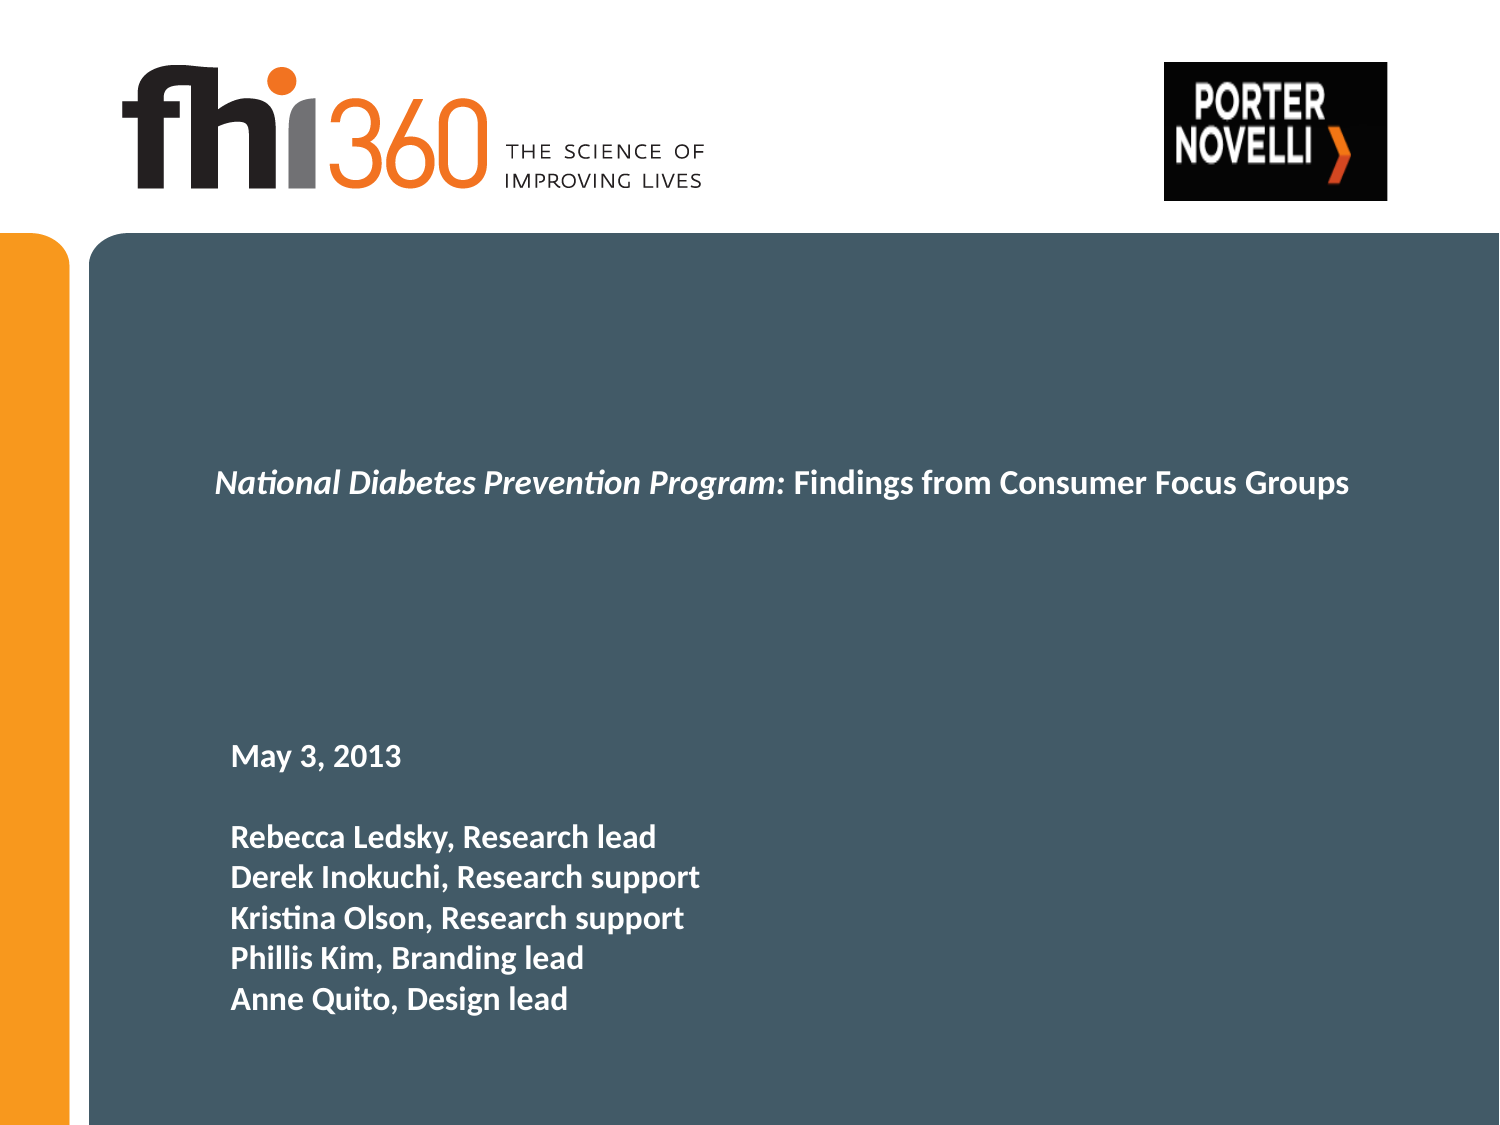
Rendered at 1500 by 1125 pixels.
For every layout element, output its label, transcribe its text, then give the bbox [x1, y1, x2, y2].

text_box [199, 423, 1454, 665]
title National Diabetes Prevention Program: Findings from Consumer Focus Groups [199, 309, 1372, 630]
subtitle May 3, 2013 Rebecca Ledsky, Research lead Derek Inokuchi, Research support Kristina Olson, Research support Phillis Kim, Branding lead Anne Quito, Design lead [215, 734, 1388, 1031]
picture [0, 62, 1499, 1125]
